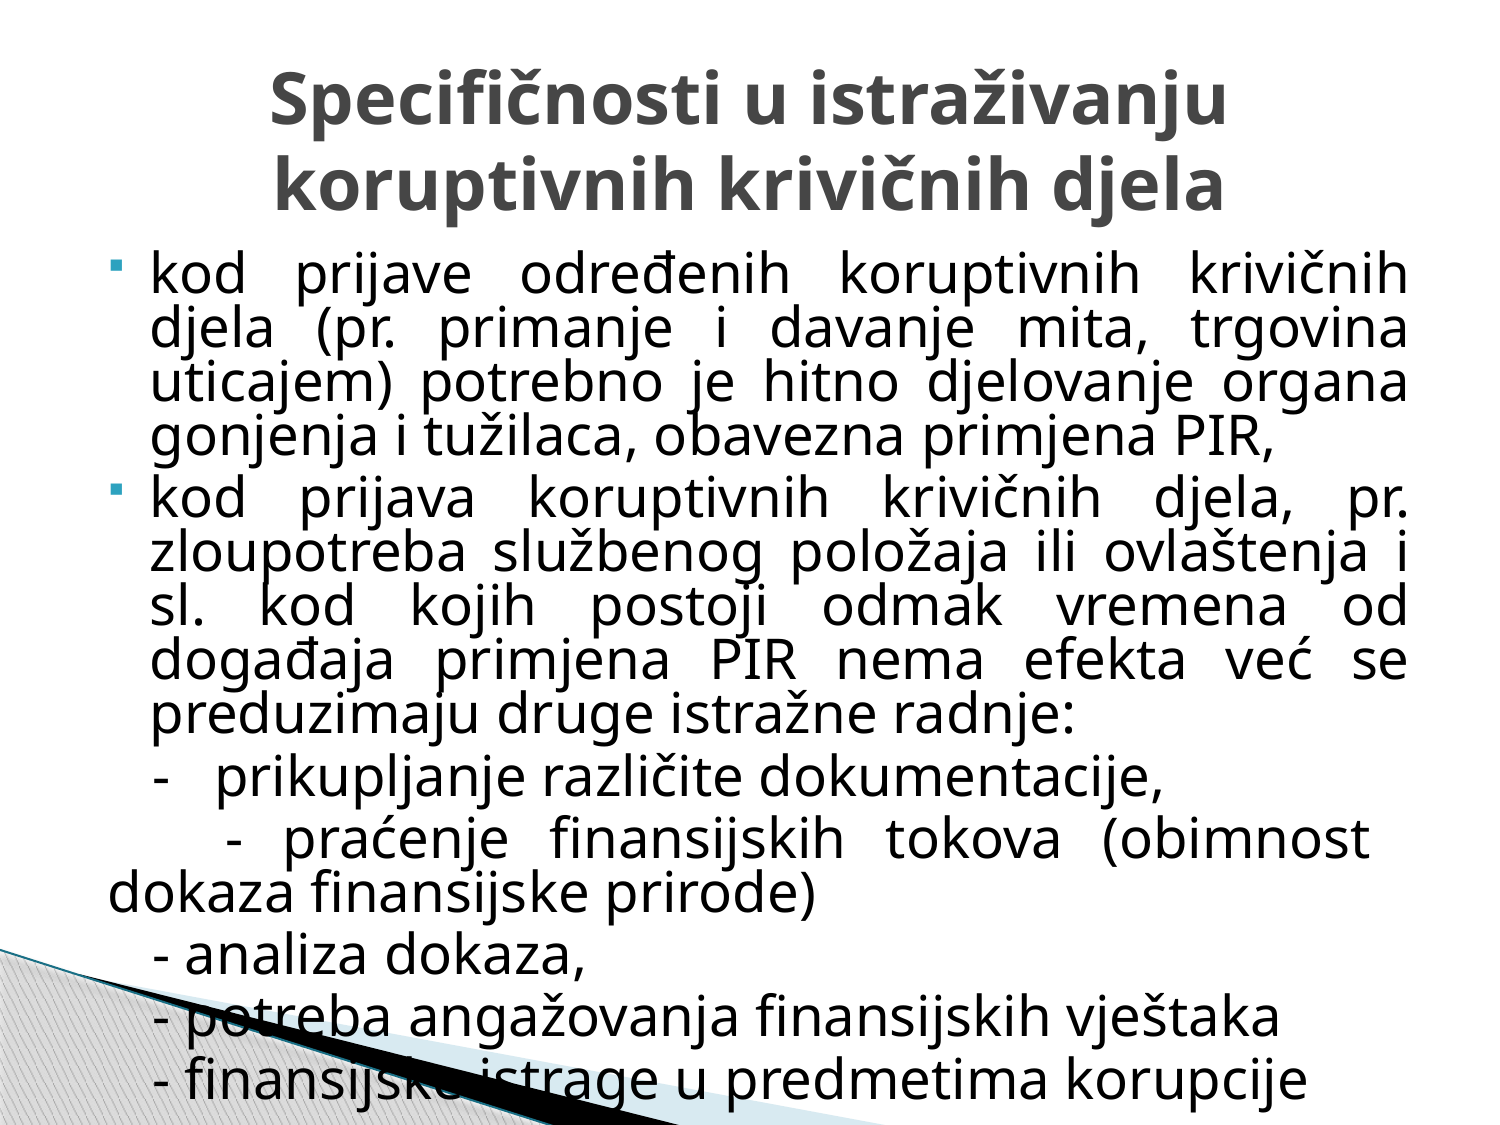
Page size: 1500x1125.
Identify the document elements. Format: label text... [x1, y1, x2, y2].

list kod prijave određenih koruptivnih krivičnih djela (pr. primanje i davanje mita, trgovina uticajem) potrebno je hitno djelovanje organa gonjenja i tužilaca, obavezna primjena PIR, kod prijava koruptivnih krivičnih djela, pr. zloupotreba službenog položaja ili ovlaštenja i sl. kod kojih postoji odmak vremena od događaja primjena PIR nema efekta već se preduzimaju druge istražne radnje: - prikupljanje različite dokumentacije, - praćenje finansijskih tokova (obimnost dokaza finansijske prirode) - analiza dokaza, - potreba angažovanja finansijskih vještaka - finansijske istrage u predmetima korupcije [75, 243, 1425, 1125]
title Specifičnosti u istraživanju koruptivnih krivičnih djela [75, 45, 1425, 233]
